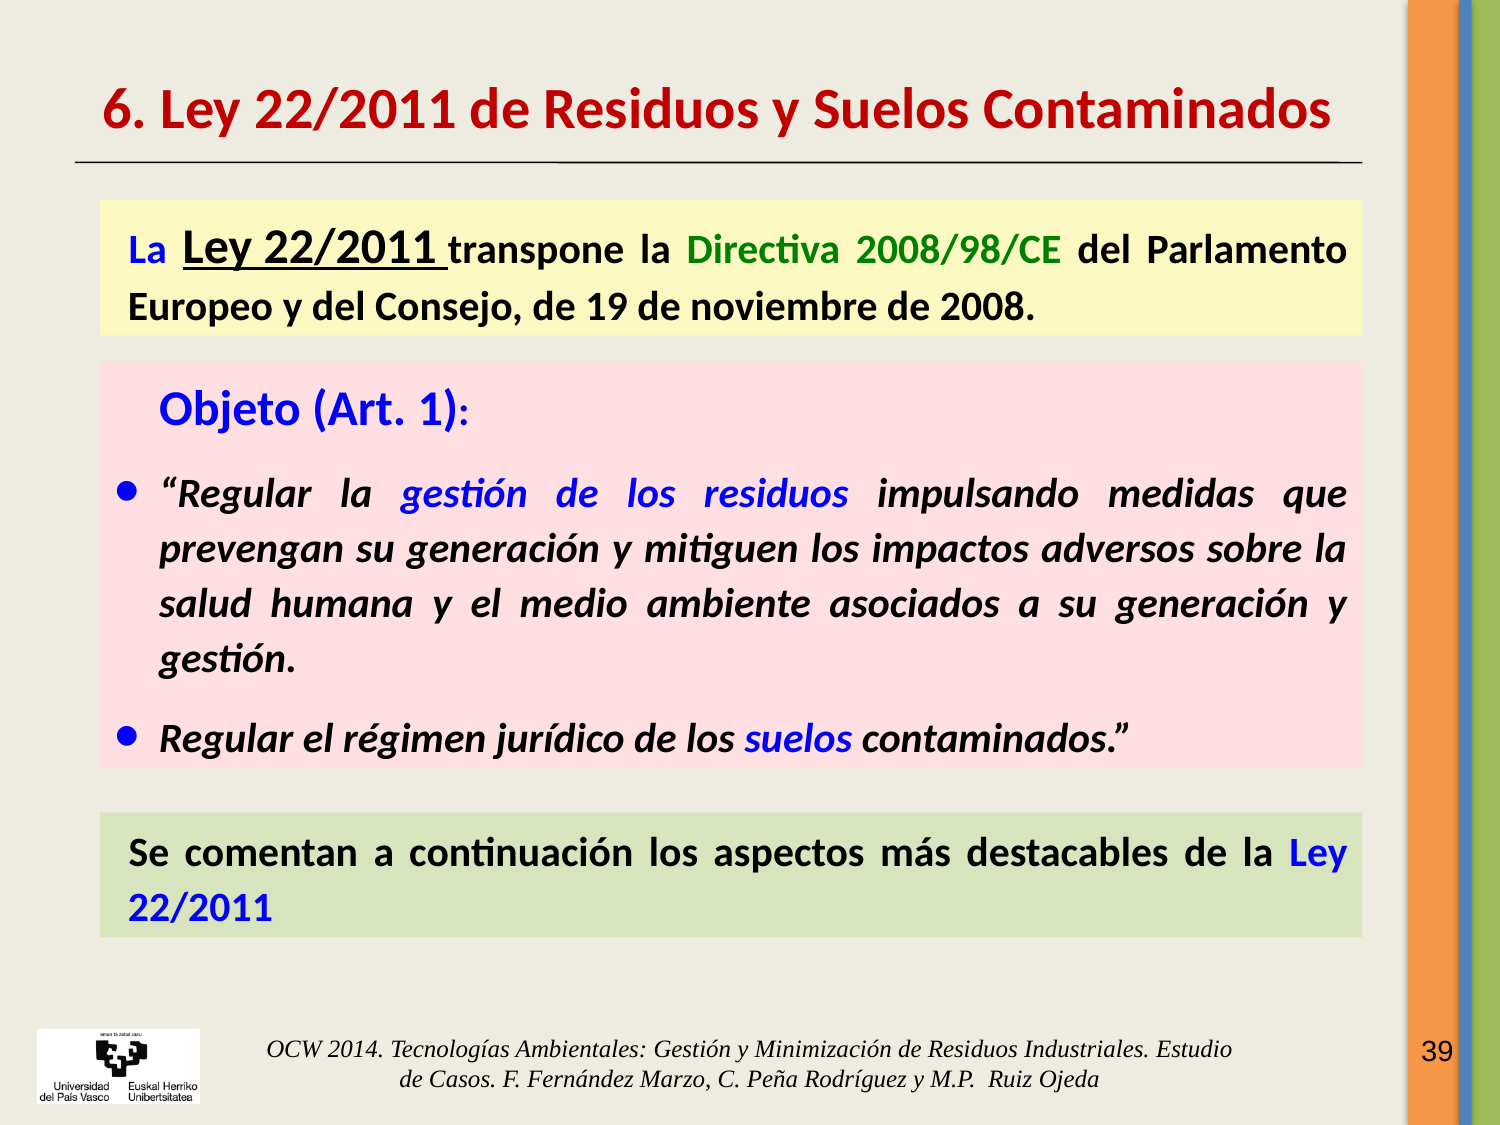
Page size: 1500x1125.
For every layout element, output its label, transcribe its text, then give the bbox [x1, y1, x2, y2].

picture [37, 1029, 201, 1104]
text_box La Ley 22/2011 transpone la Directiva 2008/98/CE del Parlamento Europeo y del Consejo, de 19 de noviembre de 2008. [99, 199, 1363, 336]
text_box 39 [1406, 1025, 1500, 1104]
text_box Se comentan a continuación los aspectos más destacables de la Ley 22/2011 [99, 812, 1363, 938]
text_box 6. Ley 22/2011 de Residuos y Suelos Contaminados [87, 62, 1400, 148]
text_box Objeto (Art. 1): “Regular la gestión de los residuos impulsando medidas que prevengan su generación y mitiguen los impactos adversos sobre la salud humana y el medio ambiente asociados a su generación y gestión. Regular el régimen jurídico de los suelos contaminados.” [99, 362, 1363, 768]
text_box OCW 2014. Tecnologías Ambientales: Gestión y Minimización de Residuos Industriales. Estudio de Casos. F. Fernández Marzo, C. Peña Rodríguez y M.P. Ruiz Ojeda [249, 1025, 1250, 1101]
